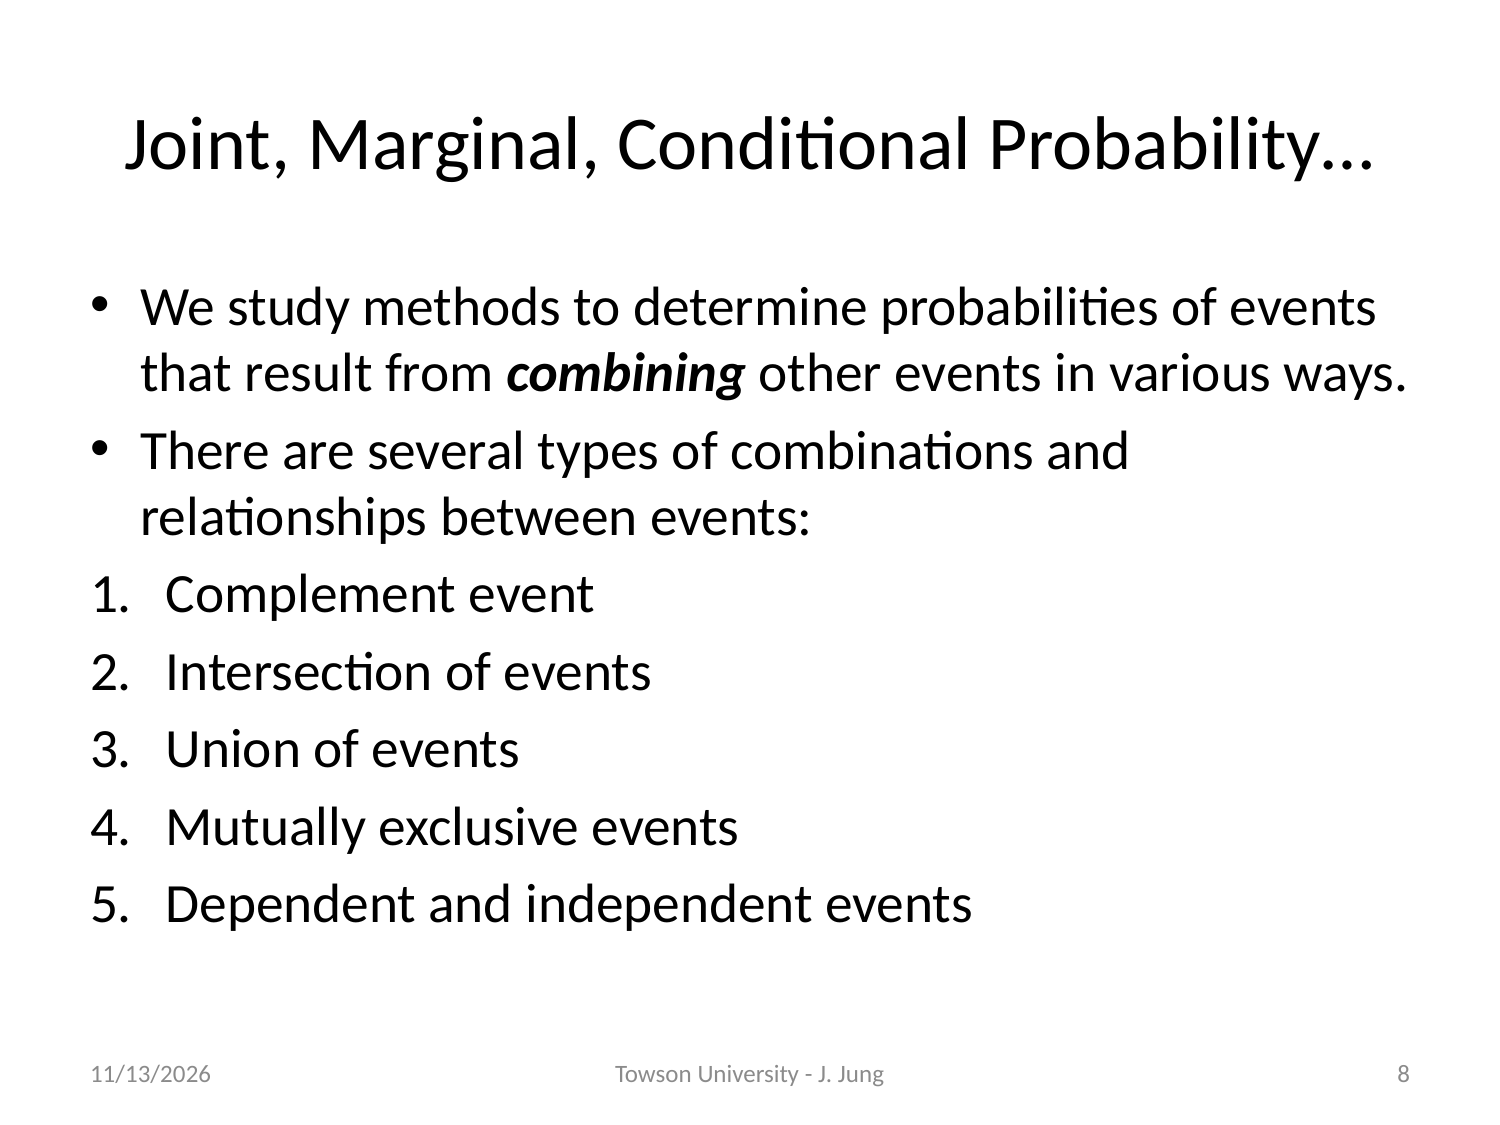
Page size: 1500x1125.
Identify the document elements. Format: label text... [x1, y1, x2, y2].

title Joint, Marginal, Conditional Probability… [75, 45, 1425, 233]
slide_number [75, 1042, 425, 1103]
list We study methods to determine probabilities of events that result from combining other events in various ways. There are several types of combinations and relationships between events: Complement event Intersection of events Union of events Mutually exclusive events Dependent and independent events [75, 262, 1425, 1005]
slide_number 8 [1074, 1042, 1425, 1103]
footer Towson University - J. Jung [512, 1042, 988, 1103]
